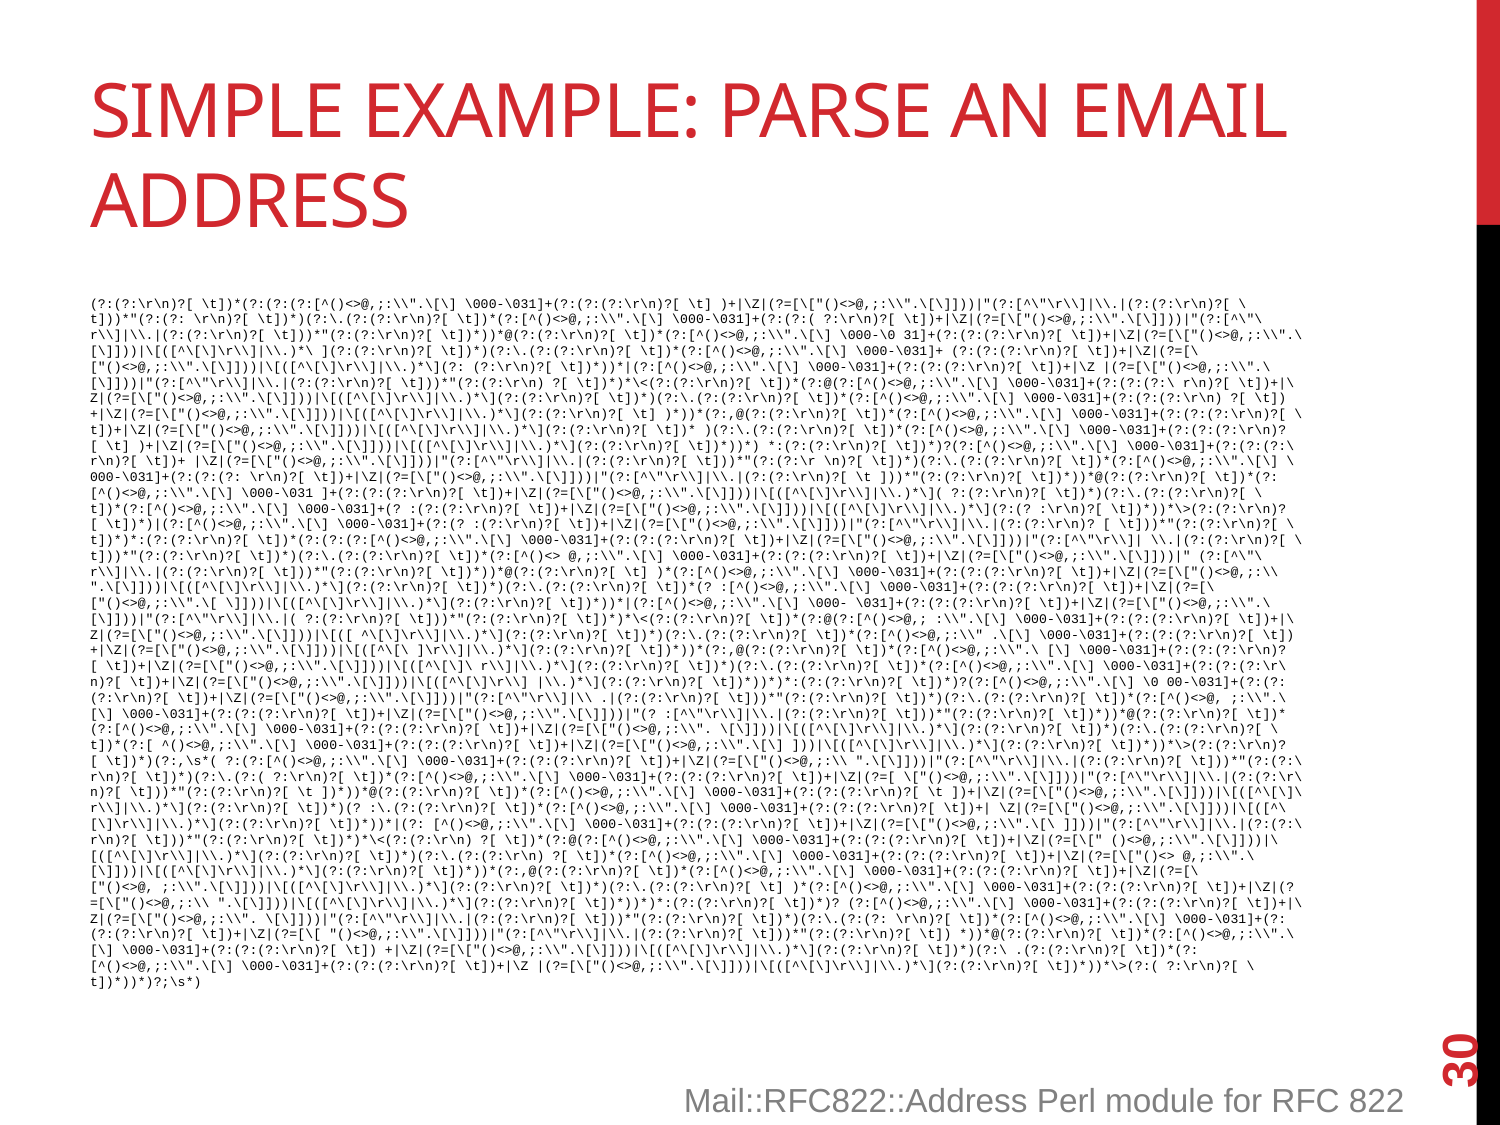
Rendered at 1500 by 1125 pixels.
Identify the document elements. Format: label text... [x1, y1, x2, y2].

list (?:(?:\r\n)?[ \t])*(?:(?:(?:[^()<>@,;:\\".\[\] \000-\031]+(?:(?:(?:\r\n)?[ \t] )+|\Z|(?=[\["()<>@,;:\\".\[\]]))|"(?:[^\"\r\\]|\\.|(?:(?:\r\n)?[ \t]))*"(?:(?: \r\n)?[ \t])*)(?:\.(?:(?:\r\n)?[ \t])*(?:[^()<>@,;:\\".\[\] \000-\031]+(?:(?:( ?:\r\n)?[ \t])+|\Z|(?=[\["()<>@,;:\\".\[\]]))|"(?:[^\"\r\\]|\\.|(?:(?:\r\n)?[ \t]))*"(?:(?:\r\n)?[ \t])*))*@(?:(?:\r\n)?[ \t])*(?:[^()<>@,;:\\".\[\] \000-\0 31]+(?:(?:(?:\r\n)?[ \t])+|\Z|(?=[\["()<>@,;:\\".\[\]]))|\[([^\[\]\r\\]|\\.)*\ ](?:(?:\r\n)?[ \t])*)(?:\.(?:(?:\r\n)?[ \t])*(?:[^()<>@,;:\\".\[\] \000-\031]+ (?:(?:(?:\r\n)?[ \t])+|\Z|(?=[\["()<>@,;:\\".\[\]]))|\[([^\[\]\r\\]|\\.)*\](?: (?:\r\n)?[ \t])*))*|(?:[^()<>@,;:\\".\[\] \000-\031]+(?:(?:(?:\r\n)?[ \t])+|\Z |(?=[\["()<>@,;:\\".\[\]]))|"(?:[^\"\r\\]|\\.|(?:(?:\r\n)?[ \t]))*"(?:(?:\r\n) ?[ \t])*)*\<(?:(?:\r\n)?[ \t])*(?:@(?:[^()<>@,;:\\".\[\] \000-\031]+(?:(?:(?:\ r\n)?[ \t])+|\Z|(?=[\["()<>@,;:\\".\[\]]))|\[([^\[\]\r\\]|\\.)*\](?:(?:\r\n)?[ \t])*)(?:\.(?:(?:\r\n)?[ \t])*(?:[^()<>@,;:\\".\[\] \000-\031]+(?:(?:(?:\r\n) ?[ \t])+|\Z|(?=[\["()<>@,;:\\".\[\]]))|\[([^\[\]\r\\]|\\.)*\](?:(?:\r\n)?[ \t] )*))*(?:,@(?:(?:\r\n)?[ \t])*(?:[^()<>@,;:\\".\[\] \000-\031]+(?:(?:(?:\r\n)?[ \t])+|\Z|(?=[\["()<>@,;:\\".\[\]]))|\[([^\[\]\r\\]|\\.)*\](?:(?:\r\n)?[ \t])* )(?:\.(?:(?:\r\n)?[ \t])*(?:[^()<>@,;:\\".\[\] \000-\031]+(?:(?:(?:\r\n)?[ \t] )+|\Z|(?=[\["()<>@,;:\\".\[\]]))|\[([^\[\]\r\\]|\\.)*\](?:(?:\r\n)?[ \t])*))*) *:(?:(?:\r\n)?[ \t])*)?(?:[^()<>@,;:\\".\[\] \000-\031]+(?:(?:(?:\r\n)?[ \t])+ |\Z|(?=[\["()<>@,;:\\".\[\]]))|"(?:[^\"\r\\]|\\.|(?:(?:\r\n)?[ \t]))*"(?:(?:\r \n)?[ \t])*)(?:\.(?:(?:\r\n)?[ \t])*(?:[^()<>@,;:\\".\[\] \000-\031]+(?:(?:(?: \r\n)?[ \t])+|\Z|(?=[\["()<>@,;:\\".\[\]]))|"(?:[^\"\r\\]|\\.|(?:(?:\r\n)?[ \t ]))*"(?:(?:\r\n)?[ \t])*))*@(?:(?:\r\n)?[ \t])*(?:[^()<>@,;:\\".\[\] \000-\031 ]+(?:(?:(?:\r\n)?[ \t])+|\Z|(?=[\["()<>@,;:\\".\[\]]))|\[([^\[\]\r\\]|\\.)*\]( ?:(?:\r\n)?[ \t])*)(?:\.(?:(?:\r\n)?[ \t])*(?:[^()<>@,;:\\".\[\] \000-\031]+(? :(?:(?:\r\n)?[ \t])+|\Z|(?=[\["()<>@,;:\\".\[\]]))|\[([^\[\]\r\\]|\\.)*\](?:(? :\r\n)?[ \t])*))*\>(?:(?:\r\n)?[ \t])*)|(?:[^()<>@,;:\\".\[\] \000-\031]+(?:(? :(?:\r\n)?[ \t])+|\Z|(?=[\["()<>@,;:\\".\[\]]))|"(?:[^\"\r\\]|\\.|(?:(?:\r\n)? [ \t]))*"(?:(?:\r\n)?[ \t])*)*:(?:(?:\r\n)?[ \t])*(?:(?:(?:[^()<>@,;:\\".\[\] \000-\031]+(?:(?:(?:\r\n)?[ \t])+|\Z|(?=[\["()<>@,;:\\".\[\]]))|"(?:[^\"\r\\]| \\.|(?:(?:\r\n)?[ \t]))*"(?:(?:\r\n)?[ \t])*)(?:\.(?:(?:\r\n)?[ \t])*(?:[^()<> @,;:\\".\[\] \000-\031]+(?:(?:(?:\r\n)?[ \t])+|\Z|(?=[\["()<>@,;:\\".\[\]]))|" (?:[^\"\r\\]|\\.|(?:(?:\r\n)?[ \t]))*"(?:(?:\r\n)?[ \t])*))*@(?:(?:\r\n)?[ \t] )*(?:[^()<>@,;:\\".\[\] \000-\031]+(?:(?:(?:\r\n)?[ \t])+|\Z|(?=[\["()<>@,;:\\ ".\[\]]))|\[([^\[\]\r\\]|\\.)*\](?:(?:\r\n)?[ \t])*)(?:\.(?:(?:\r\n)?[ \t])*(? :[^()<>@,;:\\".\[\] \000-\031]+(?:(?:(?:\r\n)?[ \t])+|\Z|(?=[\["()<>@,;:\\".\[ \]]))|\[([^\[\]\r\\]|\\.)*\](?:(?:\r\n)?[ \t])*))*|(?:[^()<>@,;:\\".\[\] \000- \031]+(?:(?:(?:\r\n)?[ \t])+|\Z|(?=[\["()<>@,;:\\".\[\]]))|"(?:[^\"\r\\]|\\.|( ?:(?:\r\n)?[ \t]))*"(?:(?:\r\n)?[ \t])*)*\<(?:(?:\r\n)?[ \t])*(?:@(?:[^()<>@,; :\\".\[\] \000-\031]+(?:(?:(?:\r\n)?[ \t])+|\Z|(?=[\["()<>@,;:\\".\[\]]))|\[([ ^\[\]\r\\]|\\.)*\](?:(?:\r\n)?[ \t])*)(?:\.(?:(?:\r\n)?[ \t])*(?:[^()<>@,;:\\" .\[\] \000-\031]+(?:(?:(?:\r\n)?[ \t])+|\Z|(?=[\["()<>@,;:\\".\[\]]))|\[([^\[\ ]\r\\]|\\.)*\](?:(?:\r\n)?[ \t])*))*(?:,@(?:(?:\r\n)?[ \t])*(?:[^()<>@,;:\\".\ [\] \000-\031]+(?:(?:(?:\r\n)?[ \t])+|\Z|(?=[\["()<>@,;:\\".\[\]]))|\[([^\[\]\ r\\]|\\.)*\](?:(?:\r\n)?[ \t])*)(?:\.(?:(?:\r\n)?[ \t])*(?:[^()<>@,;:\\".\[\] \000-\031]+(?:(?:(?:\r\n)?[ \t])+|\Z|(?=[\["()<>@,;:\\".\[\]]))|\[([^\[\]\r\\] |\\.)*\](?:(?:\r\n)?[ \t])*))*)*:(?:(?:\r\n)?[ \t])*)?(?:[^()<>@,;:\\".\[\] \0 00-\031]+(?:(?:(?:\r\n)?[ \t])+|\Z|(?=[\["()<>@,;:\\".\[\]]))|"(?:[^\"\r\\]|\\ .|(?:(?:\r\n)?[ \t]))*"(?:(?:\r\n)?[ \t])*)(?:\.(?:(?:\r\n)?[ \t])*(?:[^()<>@, ;:\\".\[\] \000-\031]+(?:(?:(?:\r\n)?[ \t])+|\Z|(?=[\["()<>@,;:\\".\[\]]))|"(? :[^\"\r\\]|\\.|(?:(?:\r\n)?[ \t]))*"(?:(?:\r\n)?[ \t])*))*@(?:(?:\r\n)?[ \t])* (?:[^()<>@,;:\\".\[\] \000-\031]+(?:(?:(?:\r\n)?[ \t])+|\Z|(?=[\["()<>@,;:\\". \[\]]))|\[([^\[\]\r\\]|\\.)*\](?:(?:\r\n)?[ \t])*)(?:\.(?:(?:\r\n)?[ \t])*(?:[ ^()<>@,;:\\".\[\] \000-\031]+(?:(?:(?:\r\n)?[ \t])+|\Z|(?=[\["()<>@,;:\\".\[\] ]))|\[([^\[\]\r\\]|\\.)*\](?:(?:\r\n)?[ \t])*))*\>(?:(?:\r\n)?[ \t])*)(?:,\s*( ?:(?:[^()<>@,;:\\".\[\] \000-\031]+(?:(?:(?:\r\n)?[ \t])+|\Z|(?=[\["()<>@,;:\\ ".\[\]]))|"(?:[^\"\r\\]|\\.|(?:(?:\r\n)?[ \t]))*"(?:(?:\r\n)?[ \t])*)(?:\.(?:( ?:\r\n)?[ \t])*(?:[^()<>@,;:\\".\[\] \000-\031]+(?:(?:(?:\r\n)?[ \t])+|\Z|(?=[ \["()<>@,;:\\".\[\]]))|"(?:[^\"\r\\]|\\.|(?:(?:\r\n)?[ \t]))*"(?:(?:\r\n)?[ \t ])*))*@(?:(?:\r\n)?[ \t])*(?:[^()<>@,;:\\".\[\] \000-\031]+(?:(?:(?:\r\n)?[ \t ])+|\Z|(?=[\["()<>@,;:\\".\[\]]))|\[([^\[\]\r\\]|\\.)*\](?:(?:\r\n)?[ \t])*)(? :\.(?:(?:\r\n)?[ \t])*(?:[^()<>@,;:\\".\[\] \000-\031]+(?:(?:(?:\r\n)?[ \t])+| \Z|(?=[\["()<>@,;:\\".\[\]]))|\[([^\[\]\r\\]|\\.)*\](?:(?:\r\n)?[ \t])*))*|(?: [^()<>@,;:\\".\[\] \000-\031]+(?:(?:(?:\r\n)?[ \t])+|\Z|(?=[\["()<>@,;:\\".\[\ ]]))|"(?:[^\"\r\\]|\\.|(?:(?:\r\n)?[ \t]))*"(?:(?:\r\n)?[ \t])*)*\<(?:(?:\r\n) ?[ \t])*(?:@(?:[^()<>@,;:\\".\[\] \000-\031]+(?:(?:(?:\r\n)?[ \t])+|\Z|(?=[\[" ()<>@,;:\\".\[\]]))|\[([^\[\]\r\\]|\\.)*\](?:(?:\r\n)?[ \t])*)(?:\.(?:(?:\r\n) ?[ \t])*(?:[^()<>@,;:\\".\[\] \000-\031]+(?:(?:(?:\r\n)?[ \t])+|\Z|(?=[\["()<> @,;:\\".\[\]]))|\[([^\[\]\r\\]|\\.)*\](?:(?:\r\n)?[ \t])*))*(?:,@(?:(?:\r\n)?[ \t])*(?:[^()<>@,;:\\".\[\] \000-\031]+(?:(?:(?:\r\n)?[ \t])+|\Z|(?=[\["()<>@, ;:\\".\[\]]))|\[([^\[\]\r\\]|\\.)*\](?:(?:\r\n)?[ \t])*)(?:\.(?:(?:\r\n)?[ \t] )*(?:[^()<>@,;:\\".\[\] \000-\031]+(?:(?:(?:\r\n)?[ \t])+|\Z|(?=[\["()<>@,;:\\ ".\[\]]))|\[([^\[\]\r\\]|\\.)*\](?:(?:\r\n)?[ \t])*))*)*:(?:(?:\r\n)?[ \t])*)? (?:[^()<>@,;:\\".\[\] \000-\031]+(?:(?:(?:\r\n)?[ \t])+|\Z|(?=[\["()<>@,;:\\". \[\]]))|"(?:[^\"\r\\]|\\.|(?:(?:\r\n)?[ \t]))*"(?:(?:\r\n)?[ \t])*)(?:\.(?:(?: \r\n)?[ \t])*(?:[^()<>@,;:\\".\[\] \000-\031]+(?:(?:(?:\r\n)?[ \t])+|\Z|(?=[\[ "()<>@,;:\\".\[\]]))|"(?:[^\"\r\\]|\\.|(?:(?:\r\n)?[ \t]))*"(?:(?:\r\n)?[ \t]) *))*@(?:(?:\r\n)?[ \t])*(?:[^()<>@,;:\\".\[\] \000-\031]+(?:(?:(?:\r\n)?[ \t]) +|\Z|(?=[\["()<>@,;:\\".\[\]]))|\[([^\[\]\r\\]|\\.)*\](?:(?:\r\n)?[ \t])*)(?:\ .(?:(?:\r\n)?[ \t])*(?:[^()<>@,;:\\".\[\] \000-\031]+(?:(?:(?:\r\n)?[ \t])+|\Z |(?=[\["()<>@,;:\\".\[\]]))|\[([^\[\]\r\\]|\\.)*\](?:(?:\r\n)?[ \t])*))*\>(?:( ?:\r\n)?[ \t])*))*)?;\s*) [75, 287, 1325, 1005]
title Simple Example: Parse an Email Address [75, 25, 1325, 250]
text_box Mail::RFC822::Address Perl module for RFC 822 [608, 1071, 1421, 1125]
slide_number 30 [1427, 887, 1488, 1104]
